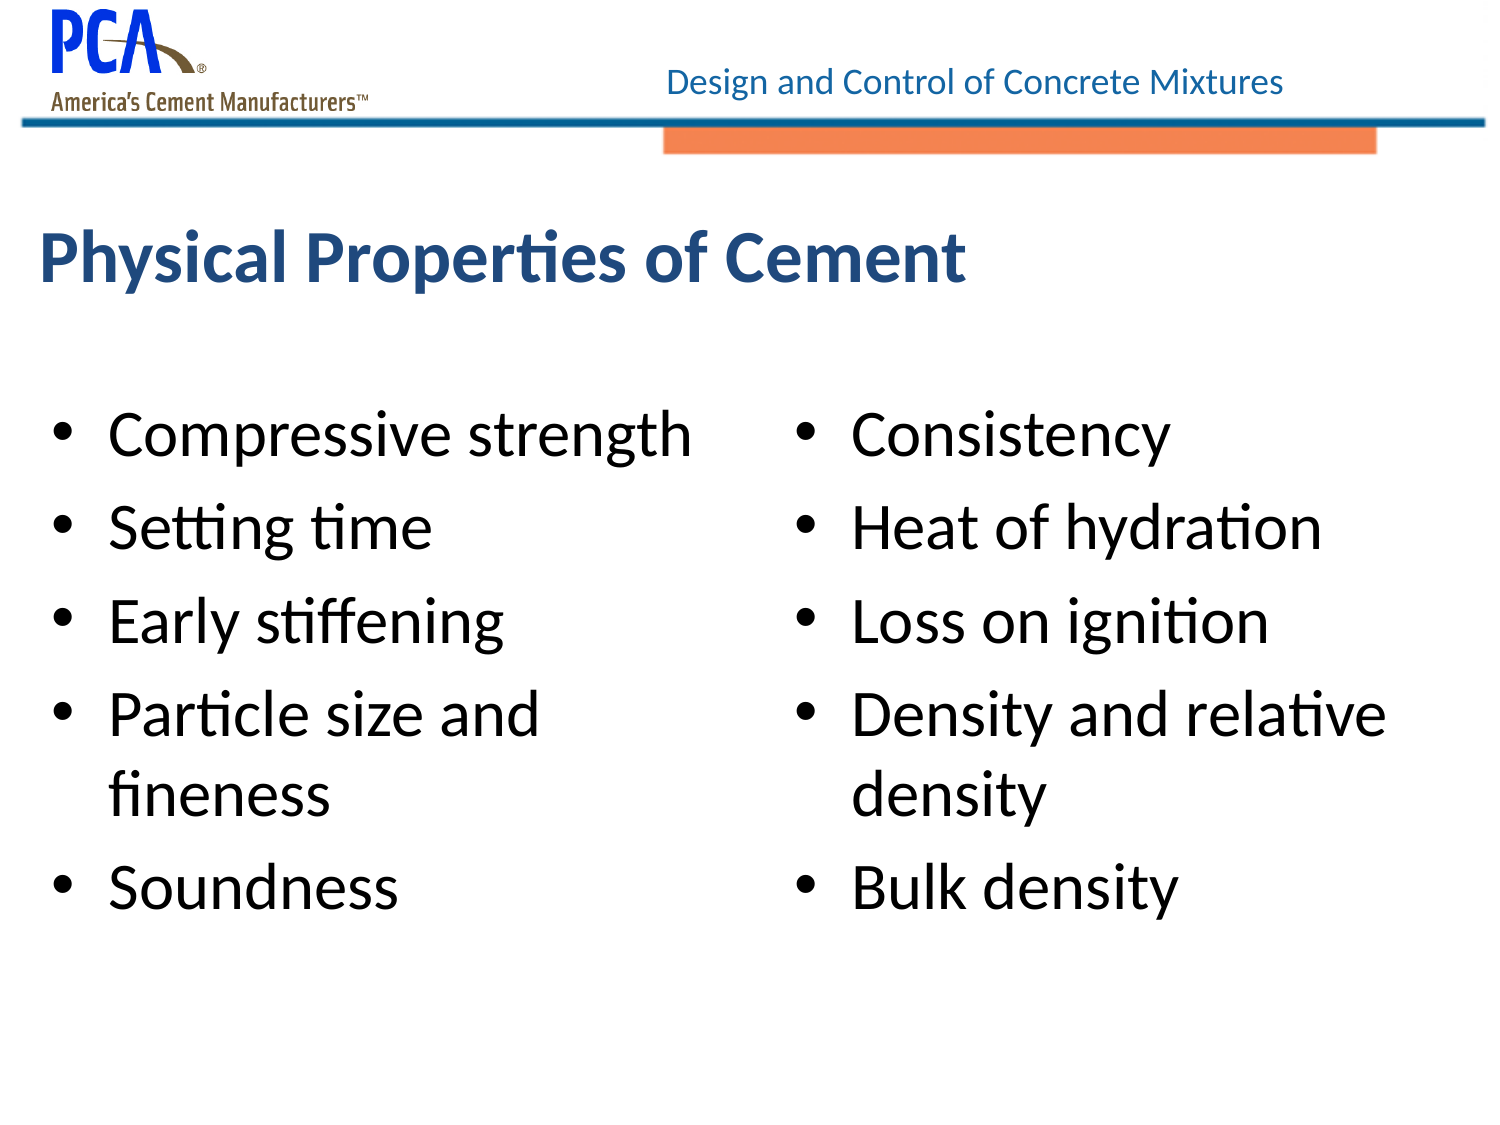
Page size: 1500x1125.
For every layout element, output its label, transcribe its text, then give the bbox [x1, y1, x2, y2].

list Compressive strength Setting time Early stiffening Particle size and fineness Soundness [36, 382, 758, 1023]
list Consistency Heat of hydration Loss on ignition Density and relative density Bulk density [779, 382, 1500, 1108]
title Physical Properties of Cement [24, 197, 1300, 309]
picture [0, 0, 1500, 175]
